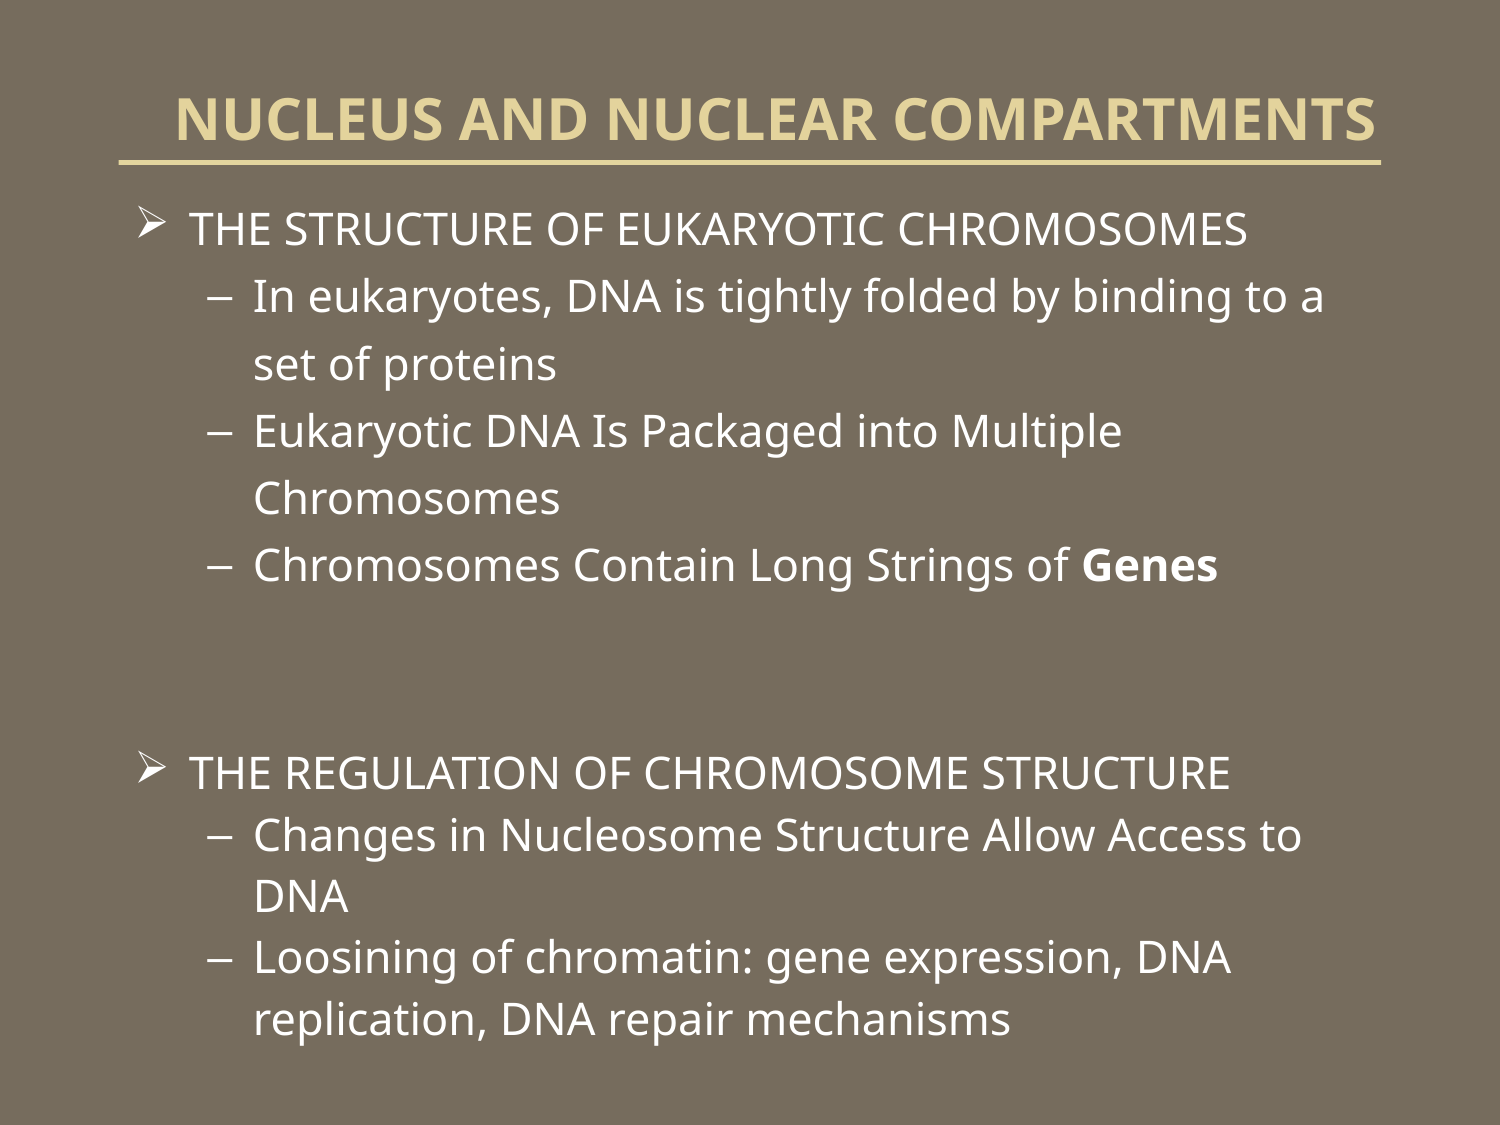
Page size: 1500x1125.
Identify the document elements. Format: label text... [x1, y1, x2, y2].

text_box NUCLEUS AND NUCLEAR COMPARTMENTS [142, 61, 1407, 175]
list THE STRUCTURE OF EUKARYOTIC CHROMOSOMES In eukaryotes, DNA is tightly folded by binding to a set of proteins Eukaryotic DNA Is Packaged into Multiple Chromosomes Chromosomes Contain Long Strings of Genes THE REGULATION OF CHROMOSOME STRUCTURE Changes in Nucleosome Structure Allow Access to DNA Loosining of chromatin: gene expression, DNA replication, DNA repair mechanisms [119, 177, 1383, 1064]
